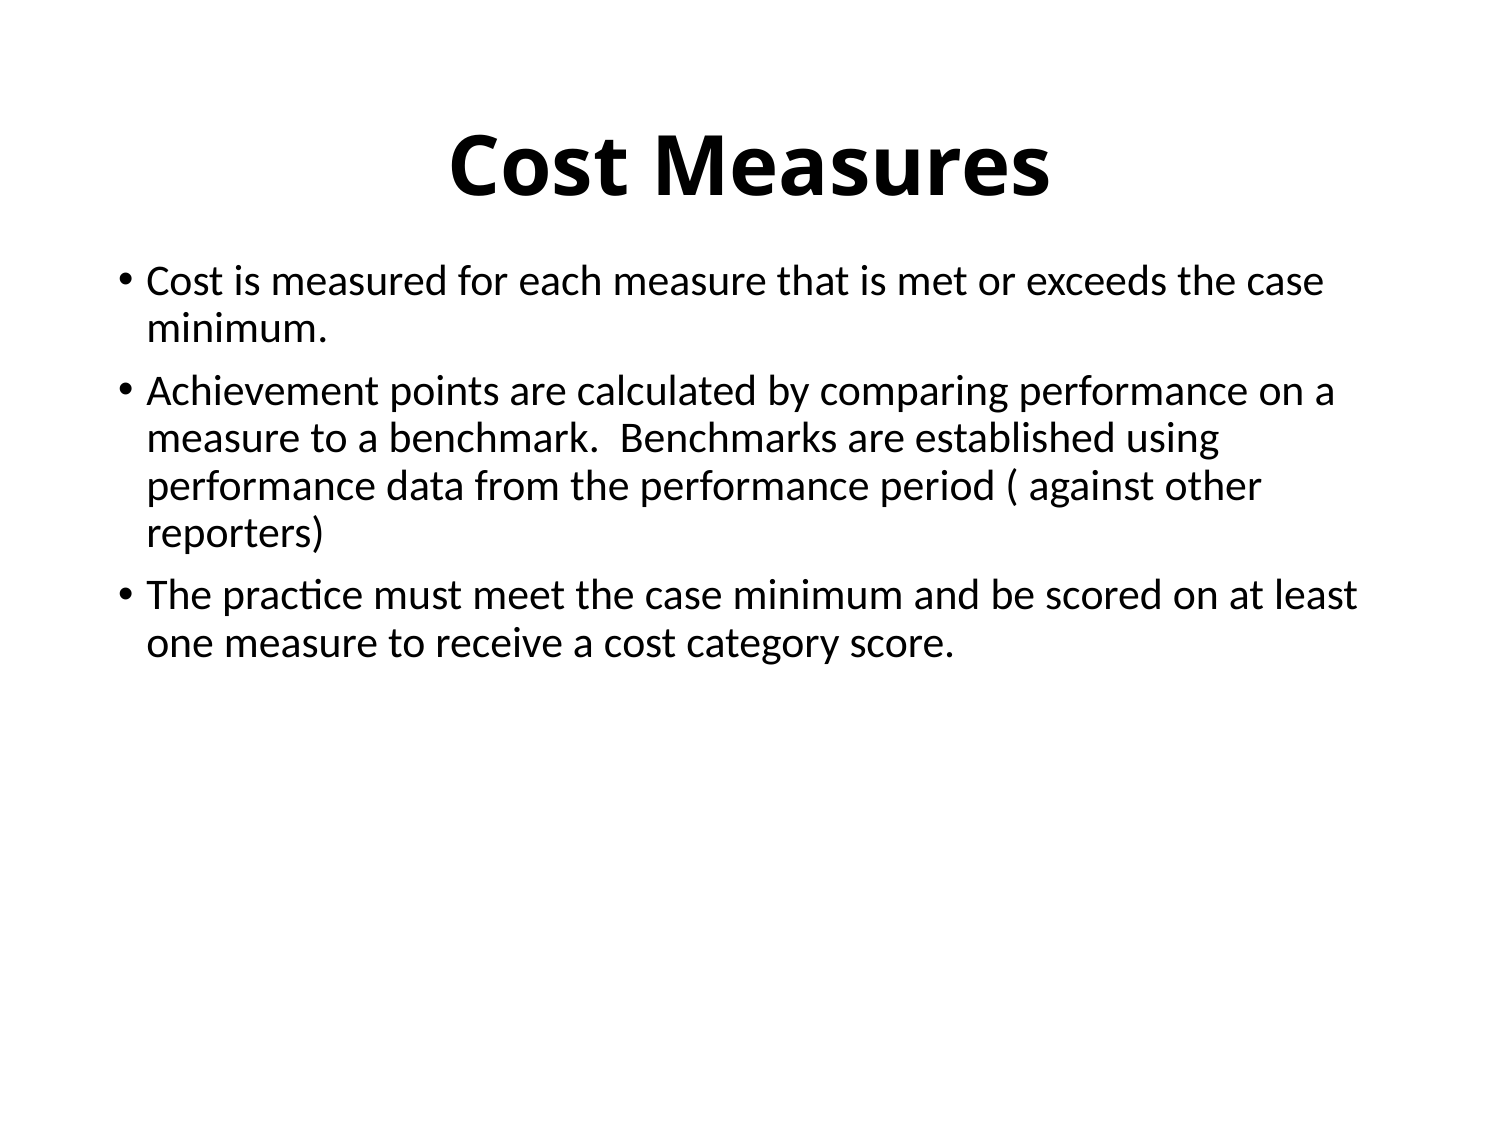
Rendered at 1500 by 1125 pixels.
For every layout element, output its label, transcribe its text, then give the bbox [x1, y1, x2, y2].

list Cost is measured for each measure that is met or exceeds the case minimum. Achievement points are calculated by comparing performance on a measure to a benchmark. Benchmarks are established using performance data from the performance period ( against other reporters) The practice must meet the case minimum and be scored on at least one measure to receive a cost category score. [103, 249, 1397, 1014]
title Cost Measures [103, 59, 1397, 249]
